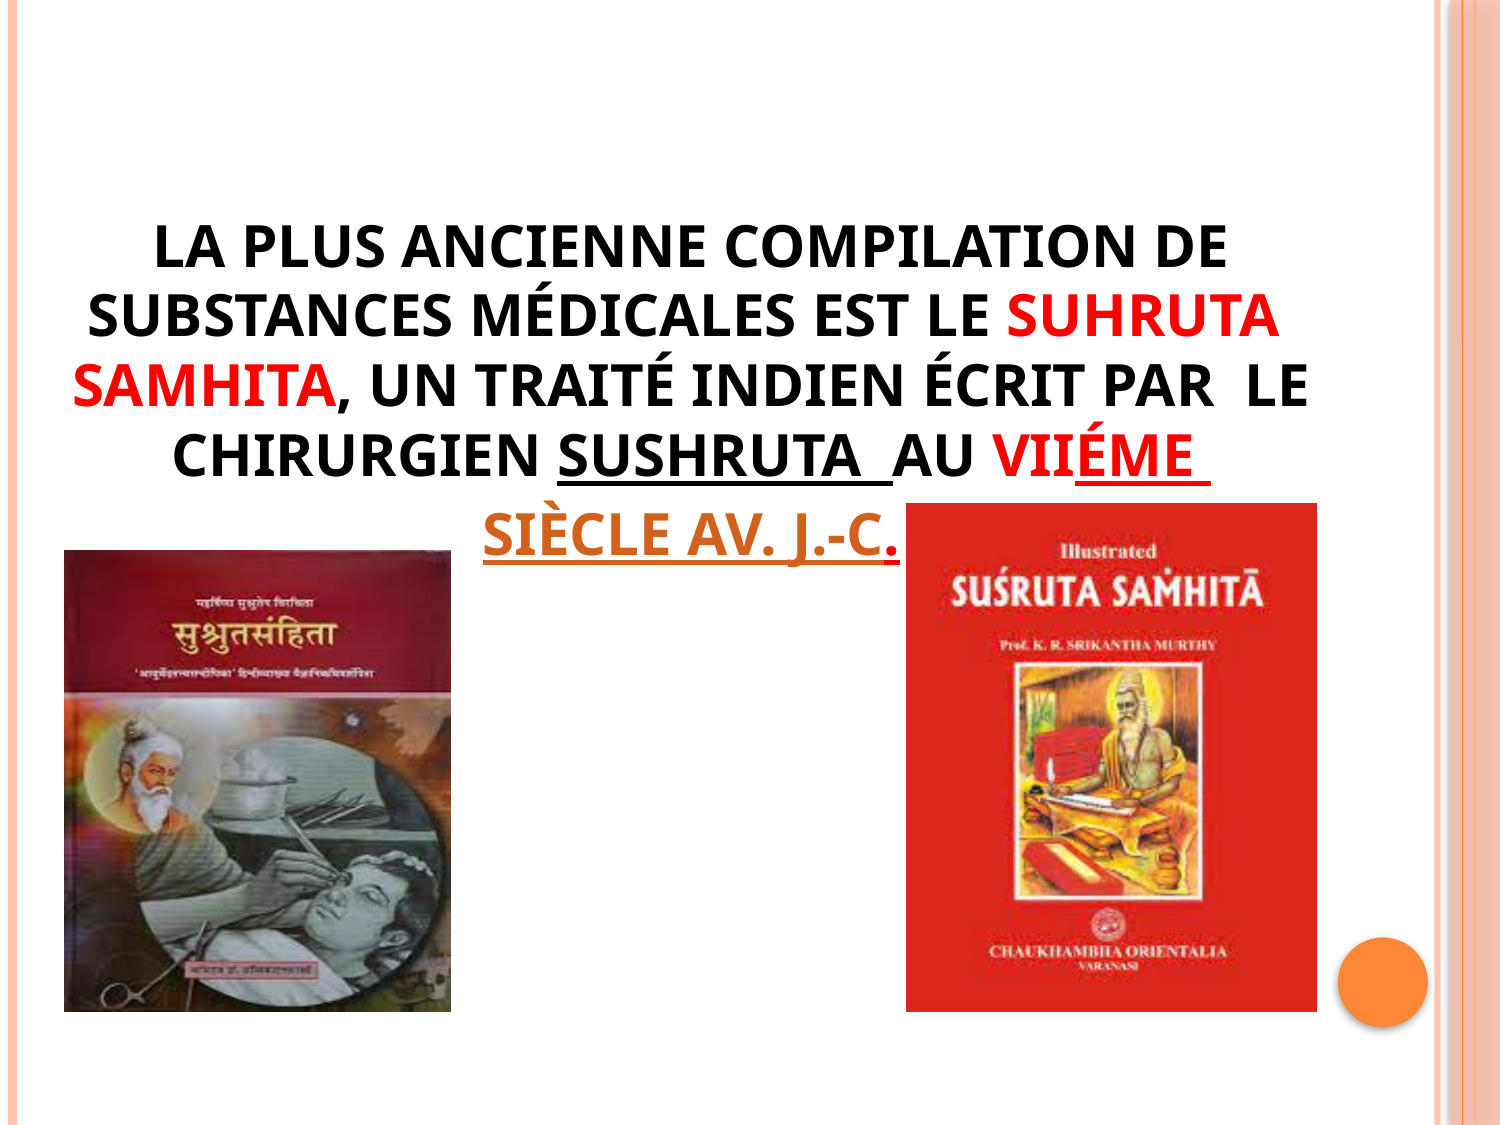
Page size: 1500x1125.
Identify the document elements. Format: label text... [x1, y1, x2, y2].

picture [905, 502, 1318, 1012]
picture [64, 550, 452, 1012]
title La plus ancienne compilation de substances médicales est le SUHRUTA SAMHITA, un Traité Indien écrit par le Chirurgien Sushruta au VIIéme siècle av. J.-C. [35, 45, 1348, 1079]
